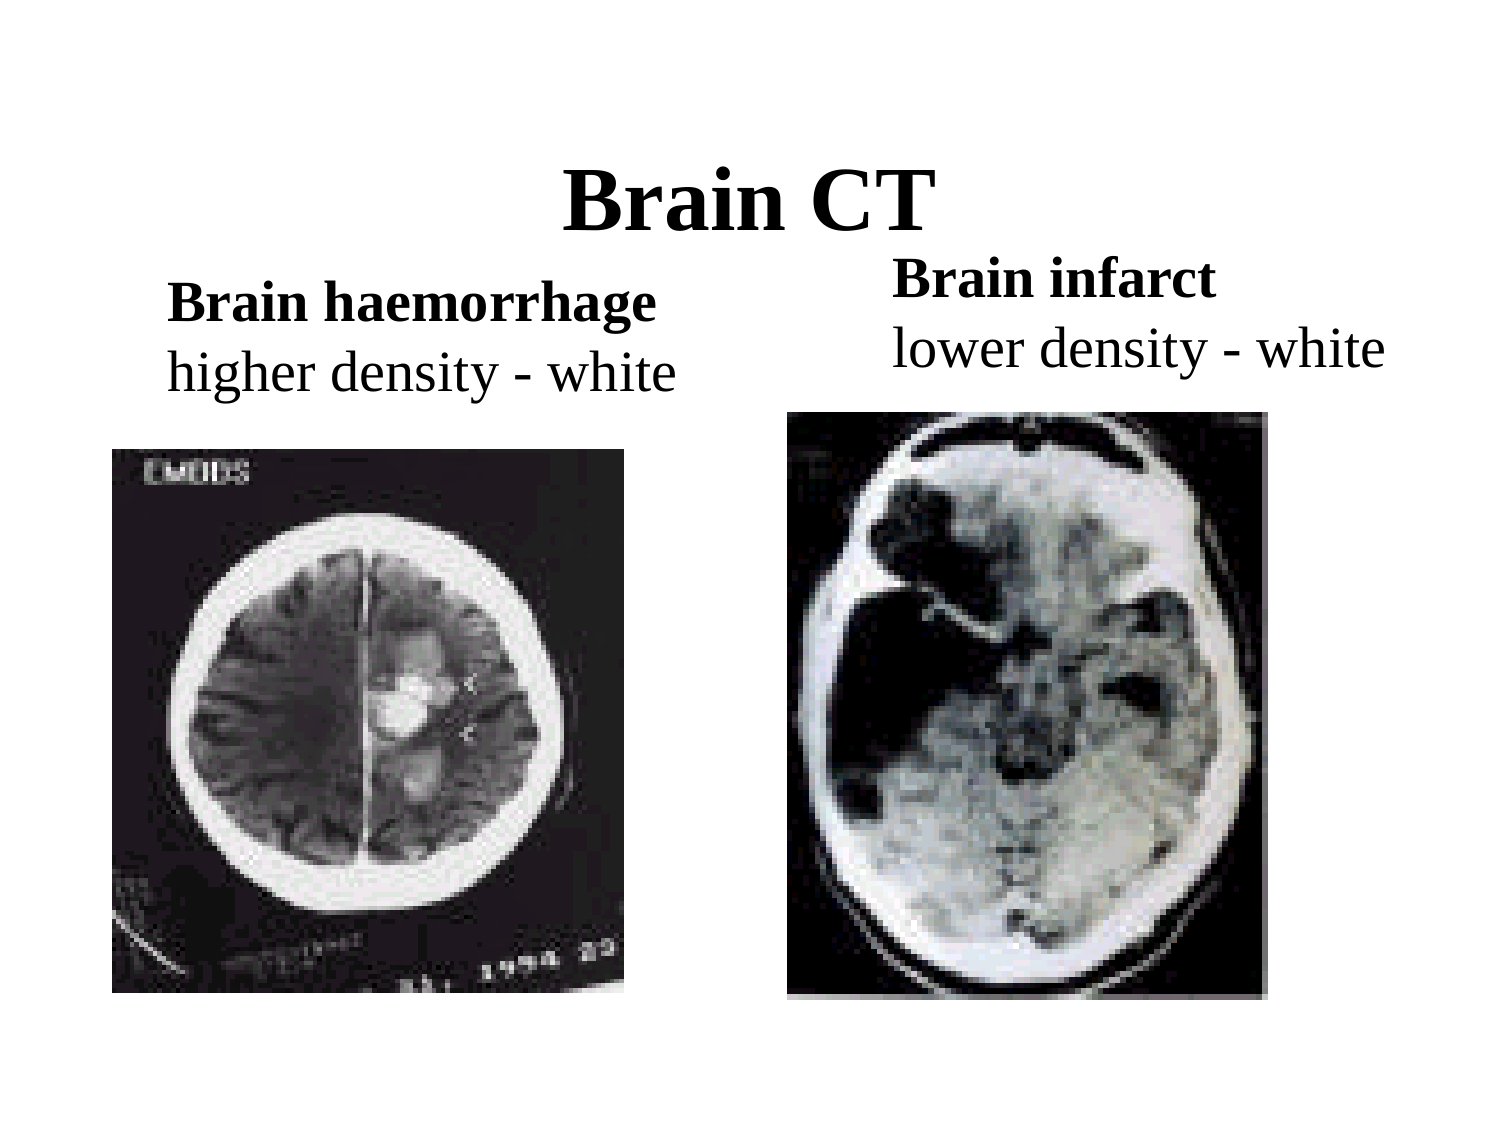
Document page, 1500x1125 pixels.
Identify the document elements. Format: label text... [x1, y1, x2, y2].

picture [787, 412, 1268, 1001]
title Brain CT [112, 99, 1388, 288]
picture [112, 449, 624, 994]
text_box Brain haemorrhage higher density - white [152, 256, 706, 411]
text_box Brain infarct lower density - white [877, 231, 1416, 456]
